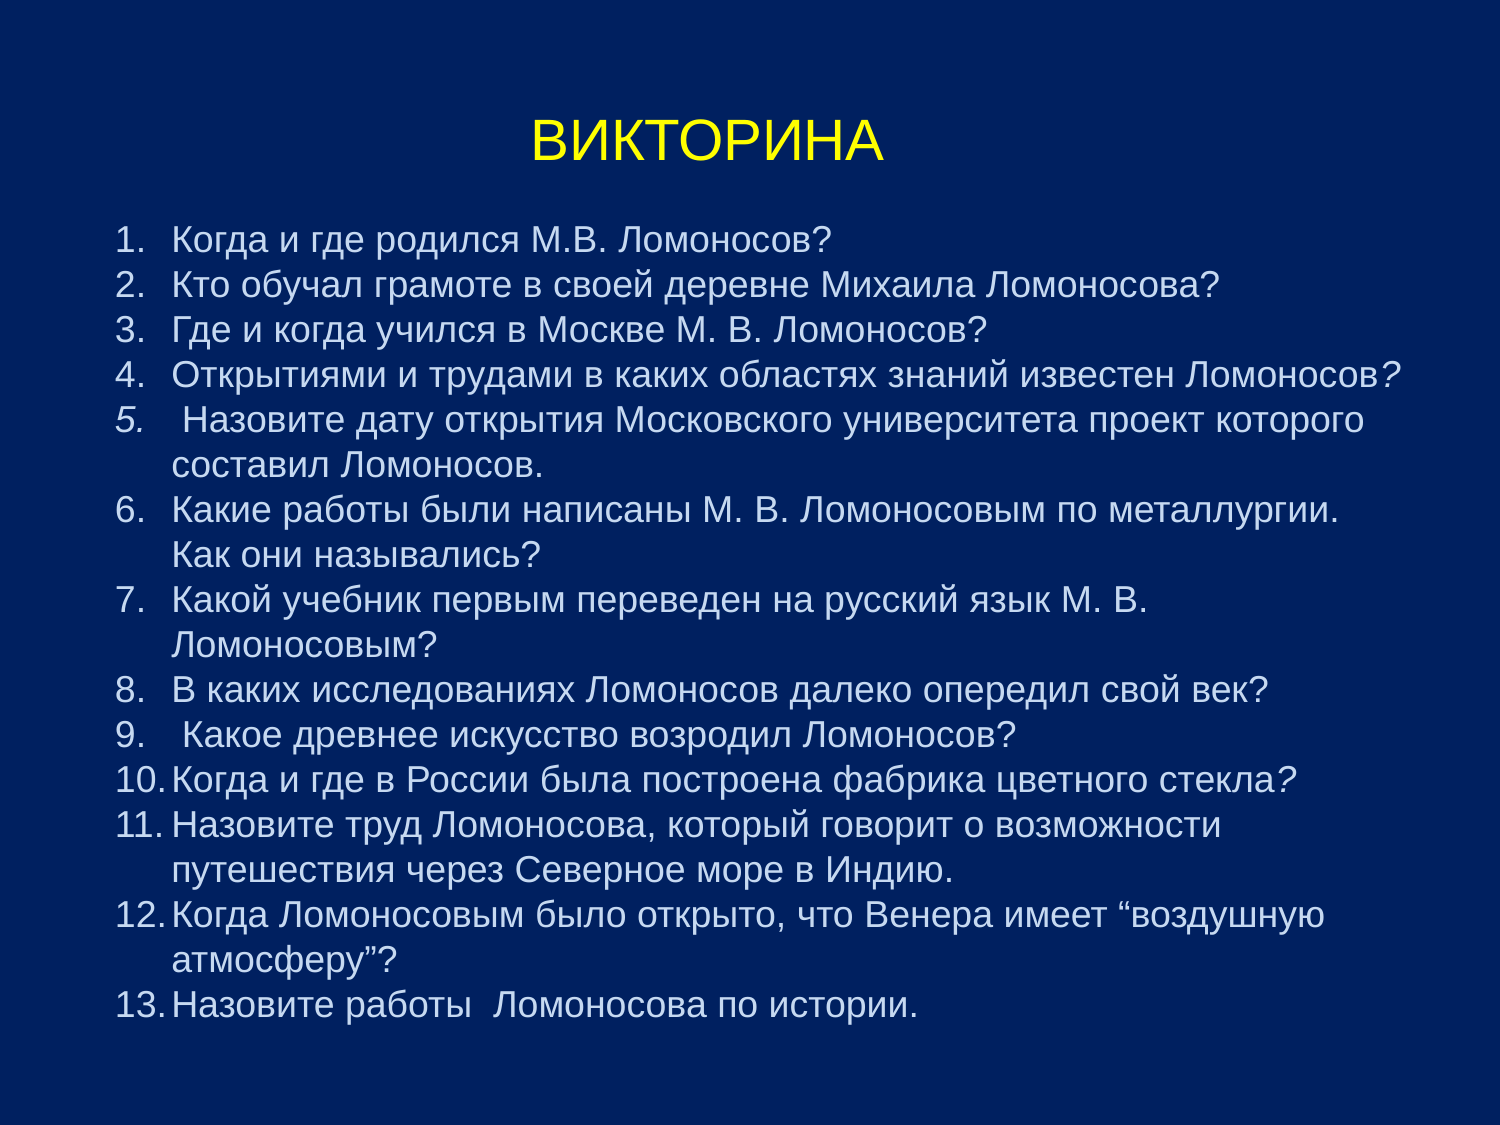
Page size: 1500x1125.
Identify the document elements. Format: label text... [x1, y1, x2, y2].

text_box Когда и где родился М.В. Ломоносов? Кто обучал грамоте в своей деревне Михаила Ломоносова? Где и когда учился в Москве М. В. Ломоносов? Открытиями и трудами в каких областях знаний известен Ломоносов? Назовите дату открытия Московского университета проект которого составил Ломоносов. Какие работы были написаны М. В. Ломоносовым по металлургии. Как они назывались? Какой учебник первым переведен на русский язык М. В. Ломоносовым? В каких исследованиях Ломоносов далеко опередил свой век? Какое древнее искусство возродил Ломоносов? Когда и где в России была построена фабрика цветного стекла? Назовите труд Ломоносова, который говорит о возможности путешествия через Северное море в Индию. Когда Ломоносовым было открыто, что Венера имеет “воздушную атмосферу”? Назовите работы Ломоносова по истории. [100, 207, 1424, 1033]
text_box ВИКТОРИНА [515, 95, 900, 180]
